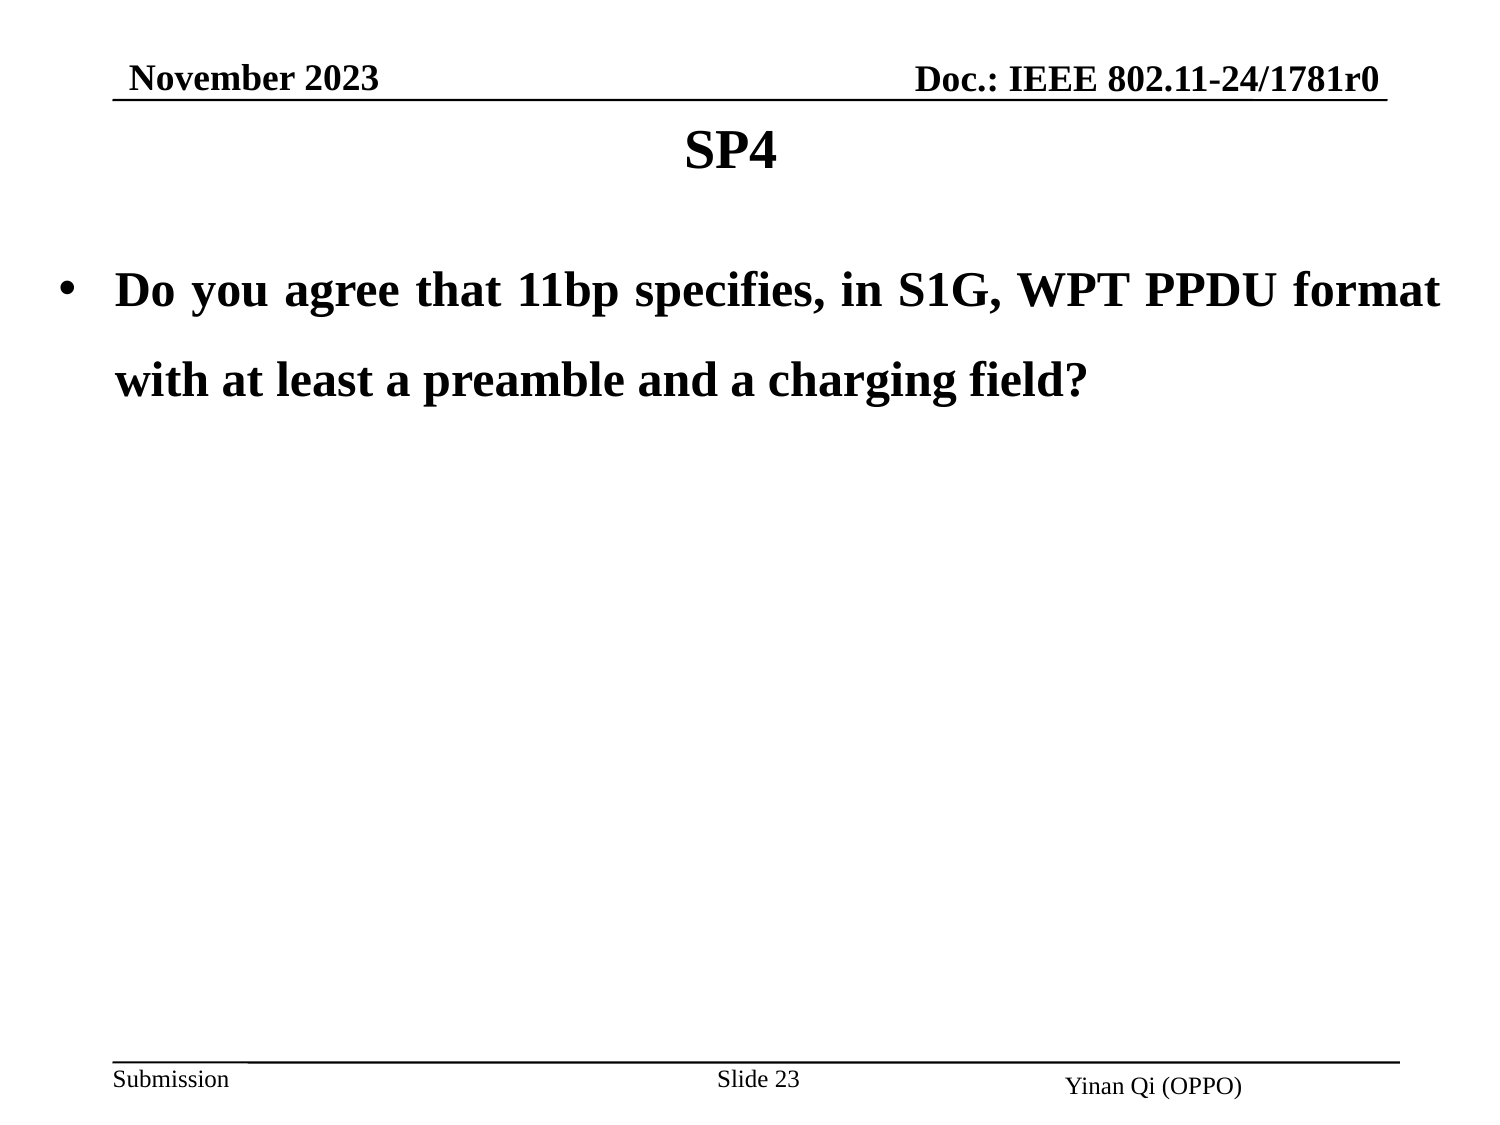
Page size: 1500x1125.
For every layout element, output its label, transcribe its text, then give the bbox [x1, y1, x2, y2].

text_box Yinan Qi (OPPO) [1050, 1062, 1402, 1093]
text_box Doc.: IEEE 802.11-24/1781r0 [899, 46, 1413, 107]
text_box Do you agree that 11bp specifies, in S1G, WPT PPDU format with at least a preamble and a charging field? [43, 219, 1457, 590]
text_box SP4 [62, 112, 1400, 193]
text_box November 2023 [114, 45, 493, 100]
text_box Slide 23 [712, 1062, 800, 1122]
